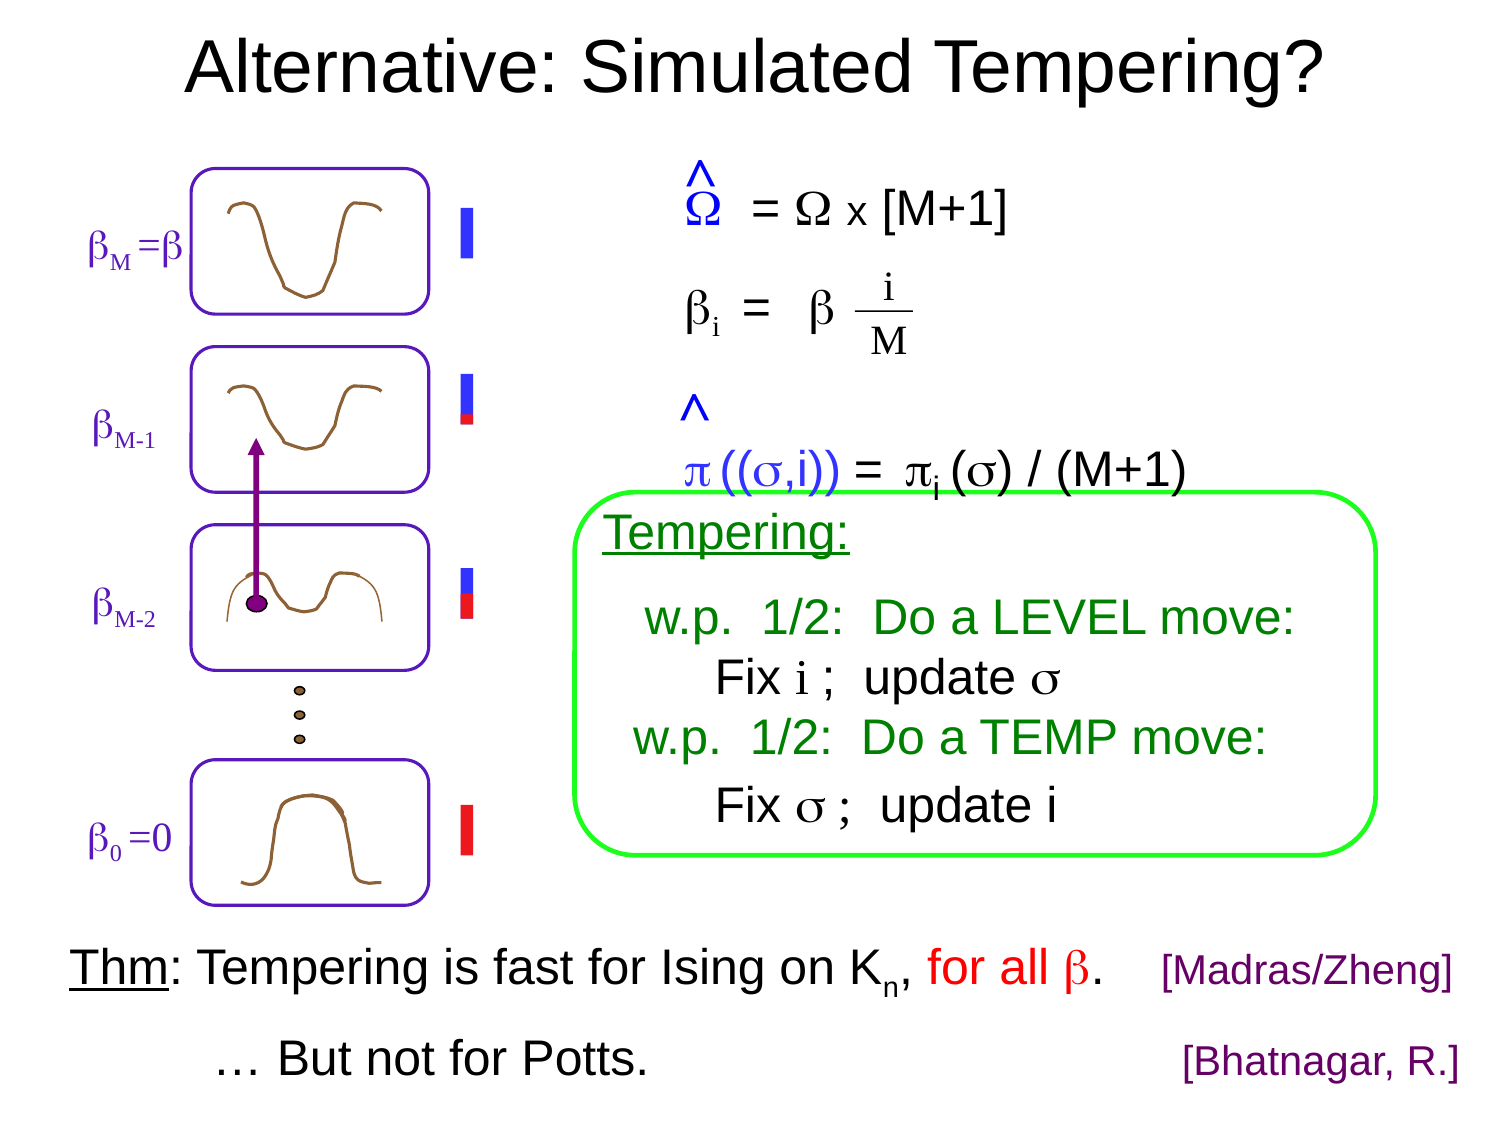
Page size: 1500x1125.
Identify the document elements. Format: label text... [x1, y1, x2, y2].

text_box … But not for Potts. [Bhatnagar, R.] [72, 1018, 1500, 1125]
title Alternative: Simulated Tempering? [84, 0, 1426, 125]
text_box [79, 952, 1500, 1018]
text_box Thm: Tempering is fast for Ising on Kn, for all b. [Madras/Zheng] [54, 927, 1500, 1011]
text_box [71, 168, 468, 906]
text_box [545, 491, 1409, 856]
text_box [653, 150, 1409, 546]
